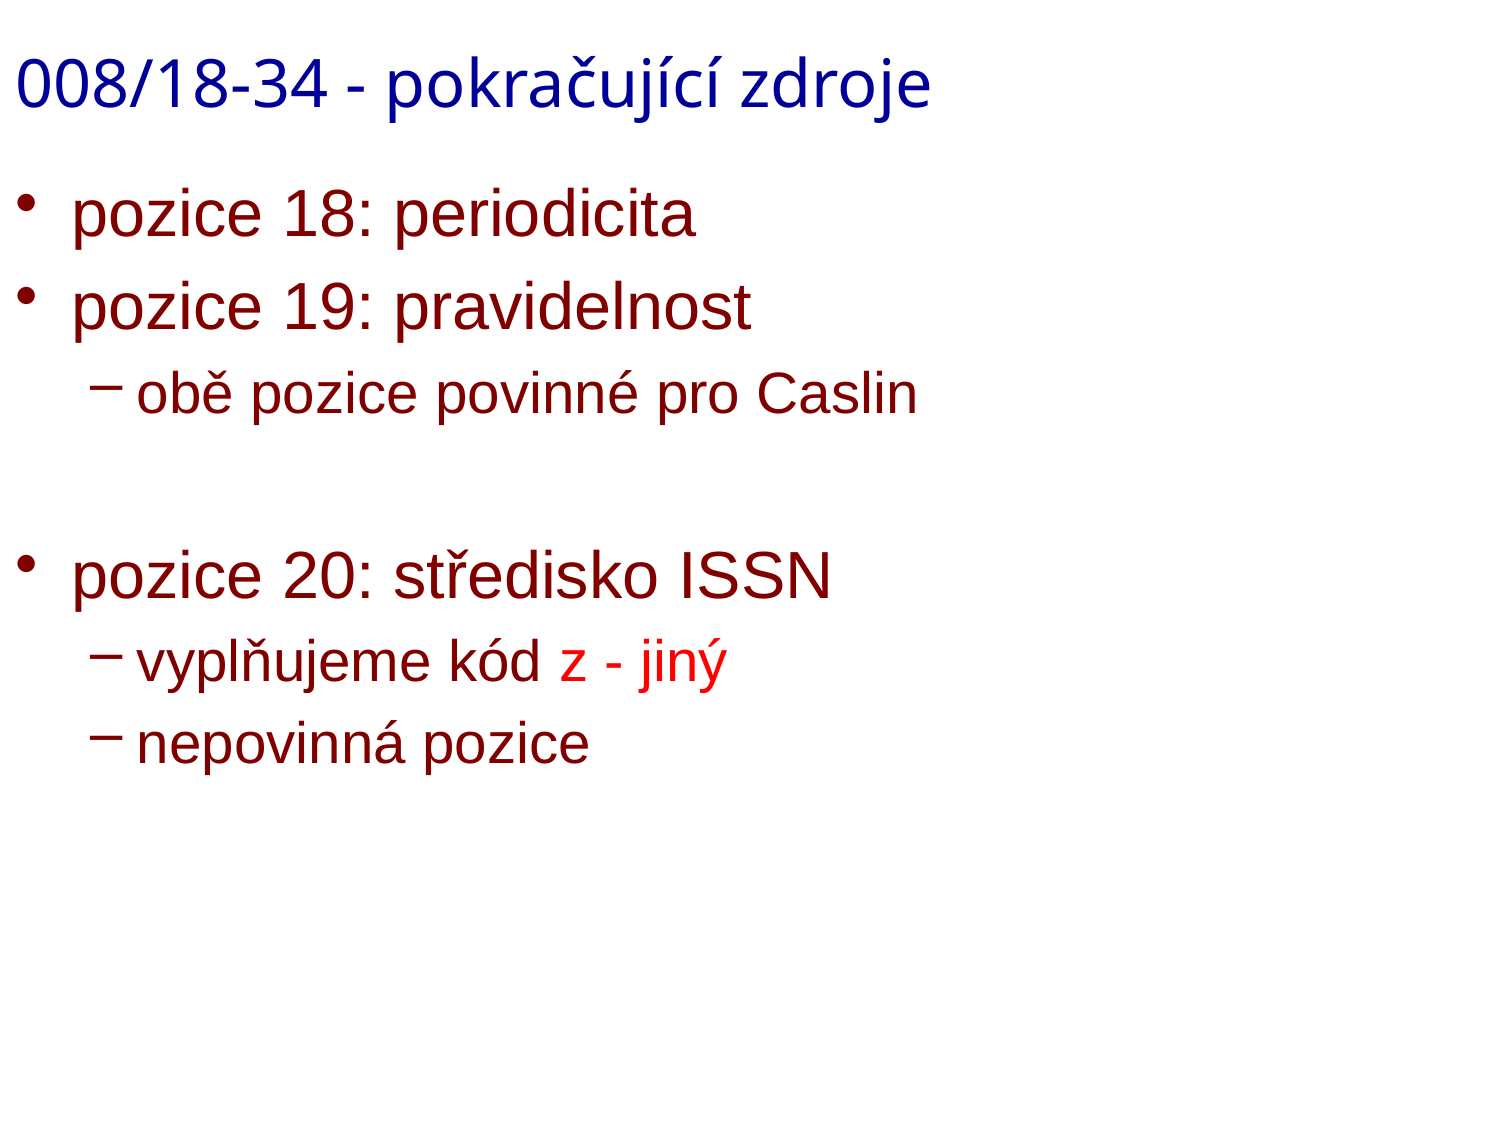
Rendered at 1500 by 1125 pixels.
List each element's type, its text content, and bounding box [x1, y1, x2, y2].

list pozice 18: periodicita pozice 19: pravidelnost obě pozice povinné pro Caslin pozice 20: středisko ISSN vyplňujeme kód z - jiný nepovinná pozice [0, 162, 1500, 1125]
title 008/18-34 - pokračující zdroje [0, 0, 1500, 162]
